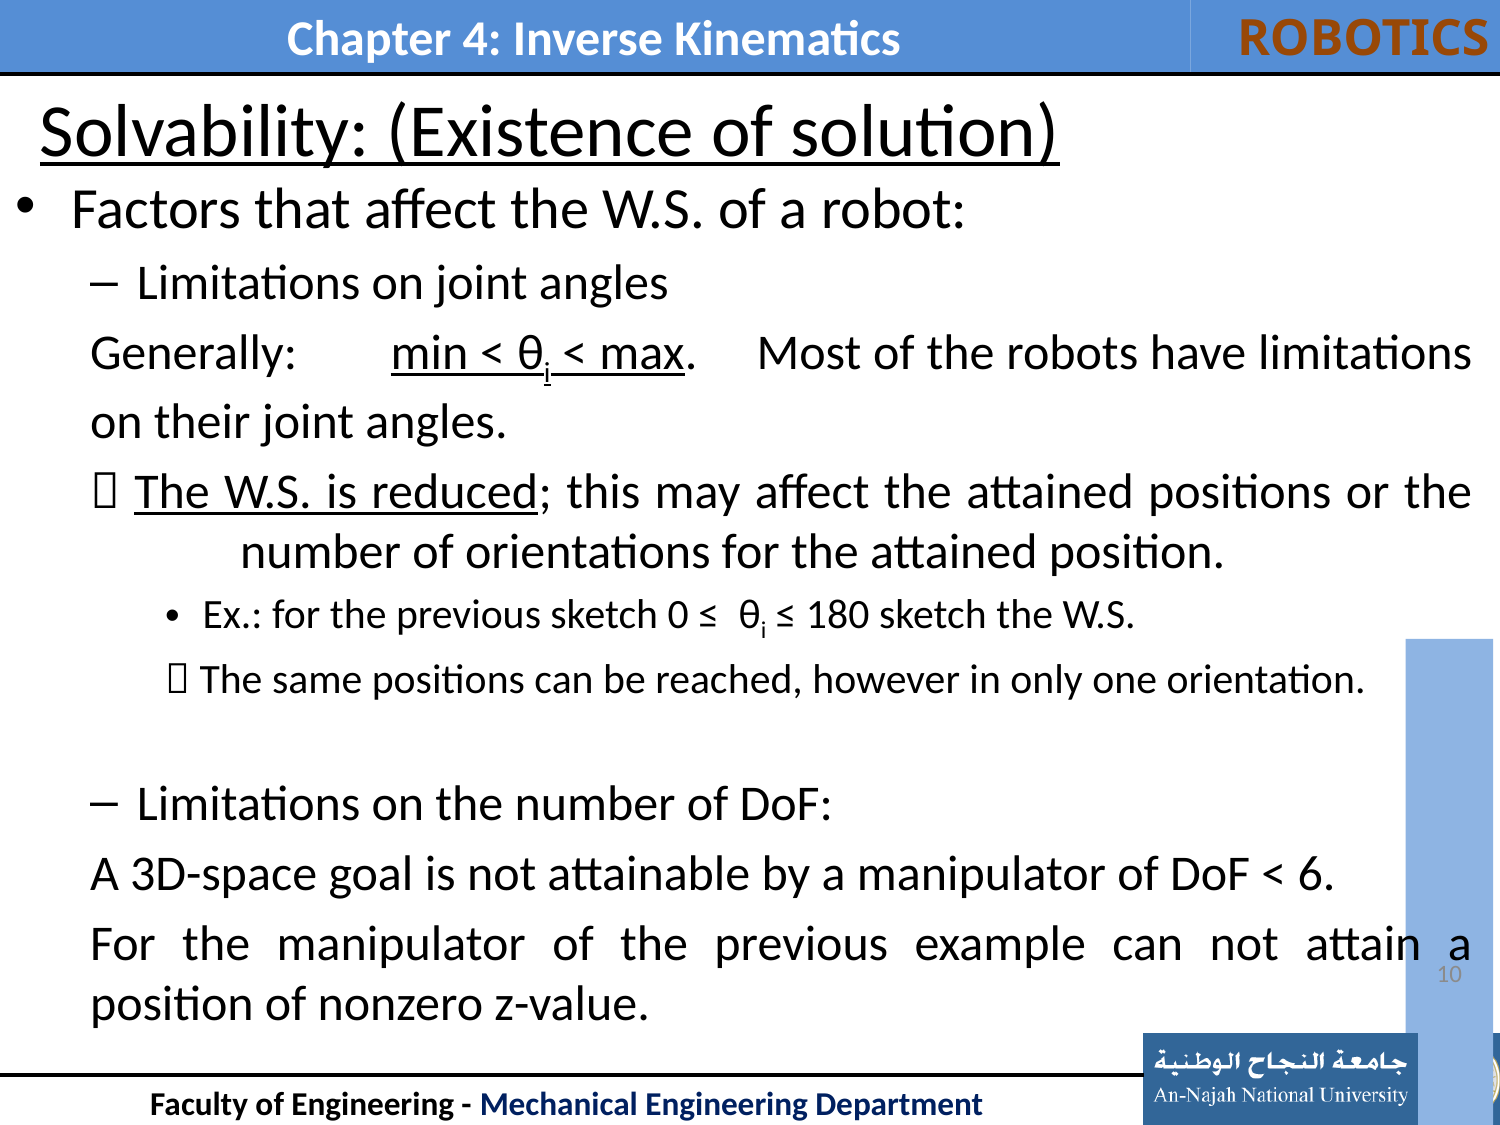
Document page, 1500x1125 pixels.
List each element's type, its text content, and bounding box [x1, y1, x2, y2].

list Factors that affect the W.S. of a robot: Limitations on joint angles Generally: min < θi < max. Most of the robots have limitations on their joint angles.  The W.S. is reduced; this may affect the attained positions or the number of orientations for the attained position. Ex.: for the previous sketch 0 ≤ θi ≤ 180 sketch the W.S.  The same positions can be reached, however in only one orientation. Limitations on the number of DoF: A 3D-space goal is not attainable by a manipulator of DoF < 6. For the manipulator of the previous example can not attain a position of nonzero z-value. [0, 162, 1488, 1075]
slide_number 10 [1488, 949, 1494, 996]
picture [1143, 1033, 1500, 1125]
title Solvability: (Existence of solution) [24, 73, 1500, 180]
